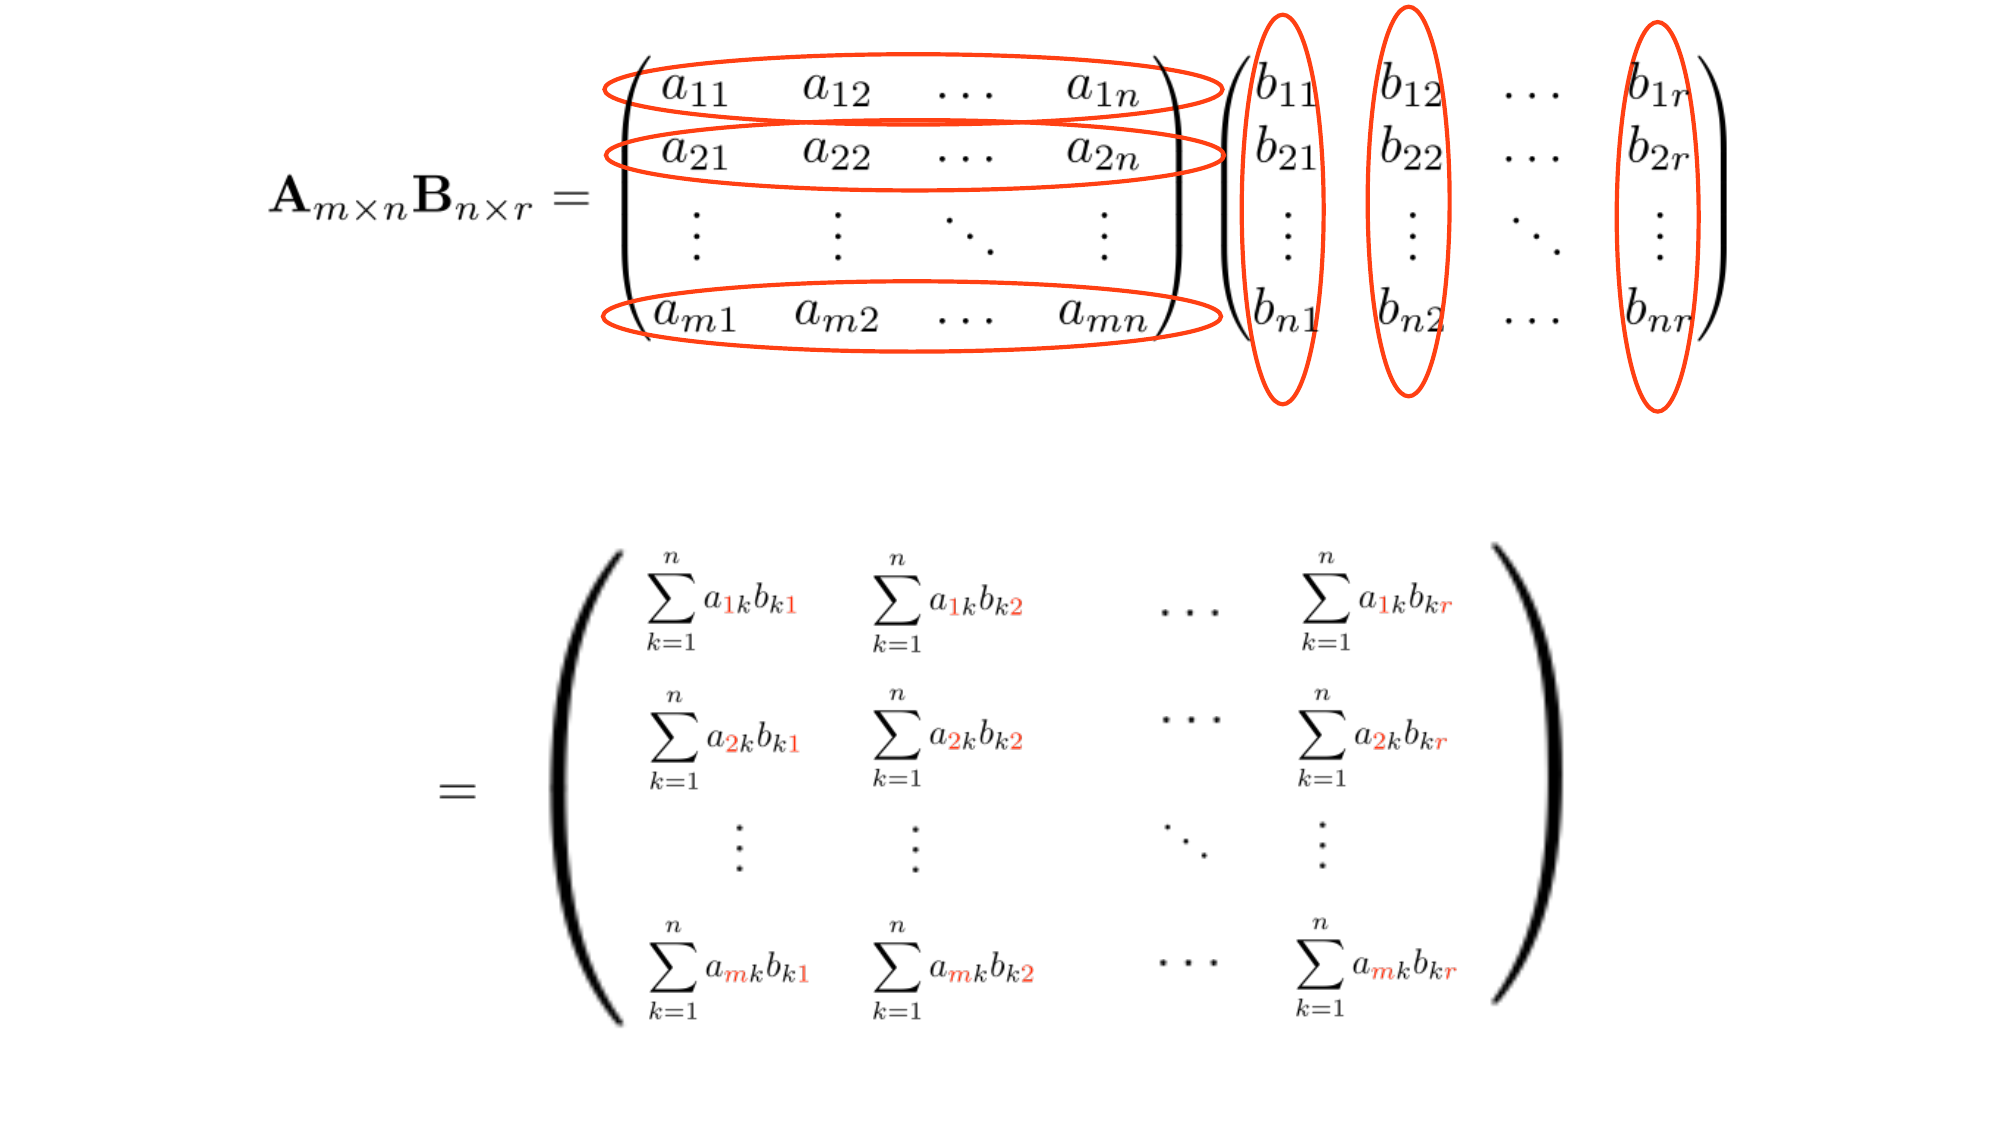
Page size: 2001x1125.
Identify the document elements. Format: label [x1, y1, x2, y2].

picture [1157, 608, 1234, 620]
text_box [1254, 353, 1311, 405]
picture [1159, 715, 1235, 727]
text_box [1383, 6, 1435, 49]
text_box [1259, 14, 1306, 49]
picture [1488, 539, 1998, 1010]
picture [514, 547, 1039, 1032]
picture [1295, 913, 1461, 1022]
picture [1296, 683, 1451, 871]
text_box [1628, 353, 1687, 412]
picture [436, 783, 479, 808]
picture [1156, 958, 1232, 970]
picture [266, 52, 1744, 345]
picture [1301, 547, 1455, 656]
text_box [1636, 22, 1679, 49]
picture [1159, 790, 1215, 866]
text_box [1382, 353, 1435, 397]
